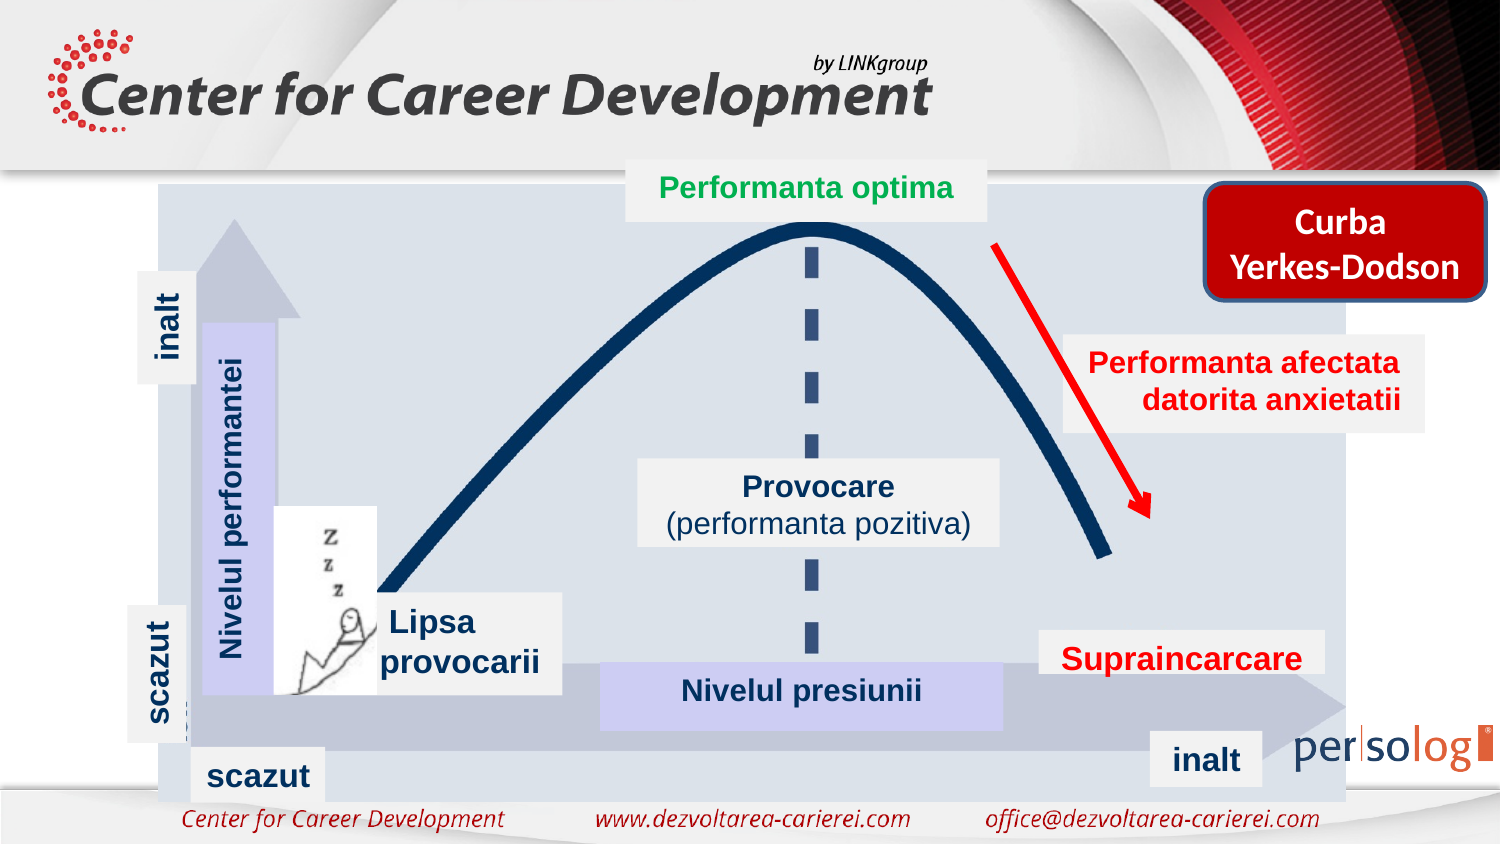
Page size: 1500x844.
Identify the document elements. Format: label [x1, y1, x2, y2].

text_box [993, 244, 1151, 520]
picture [0, 0, 1500, 844]
